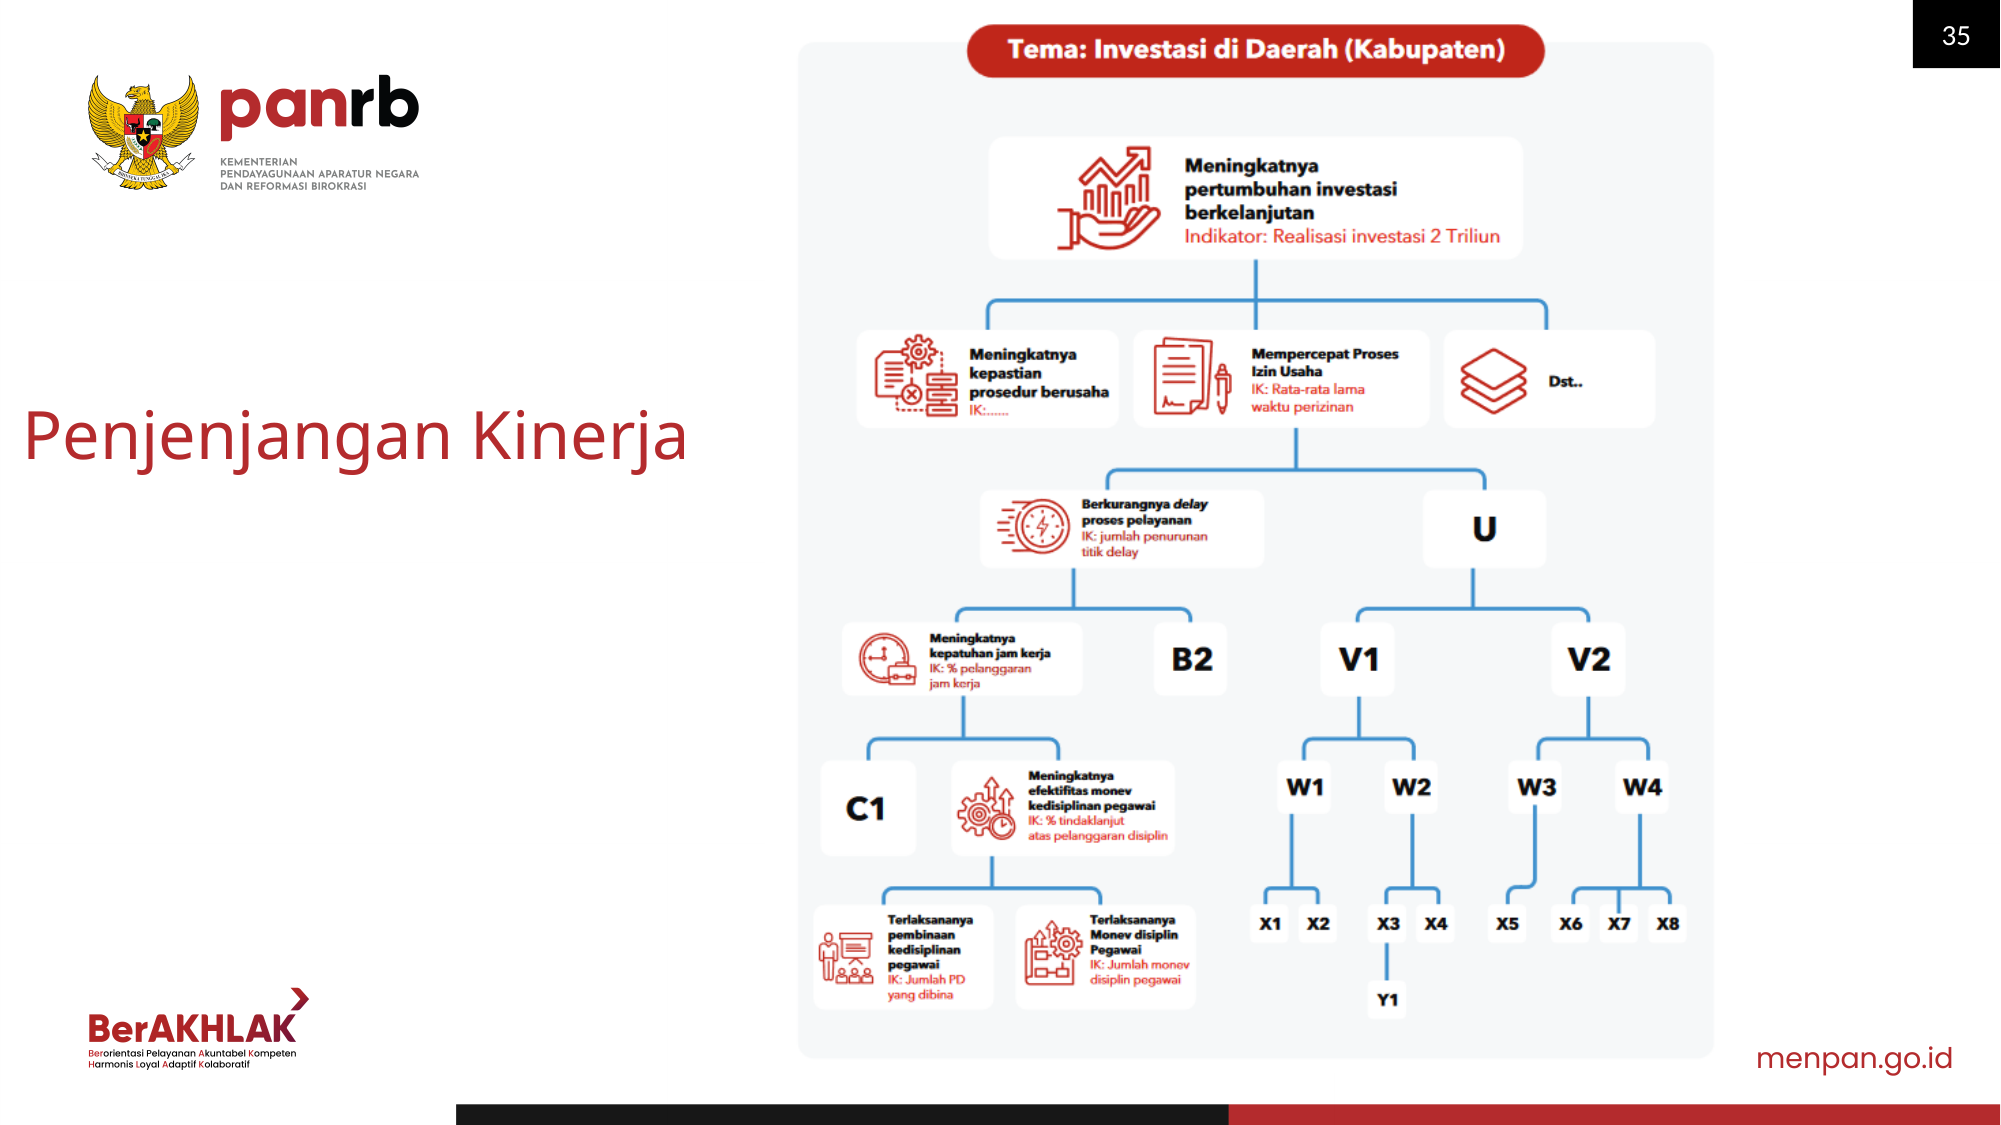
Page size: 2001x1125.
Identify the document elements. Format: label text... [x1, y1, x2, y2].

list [764, 0, 1745, 1073]
picture [0, 0, 2001, 1125]
title Penjenjangan Kinerja [0, 395, 706, 605]
slide_number 35 [1912, 0, 2000, 69]
